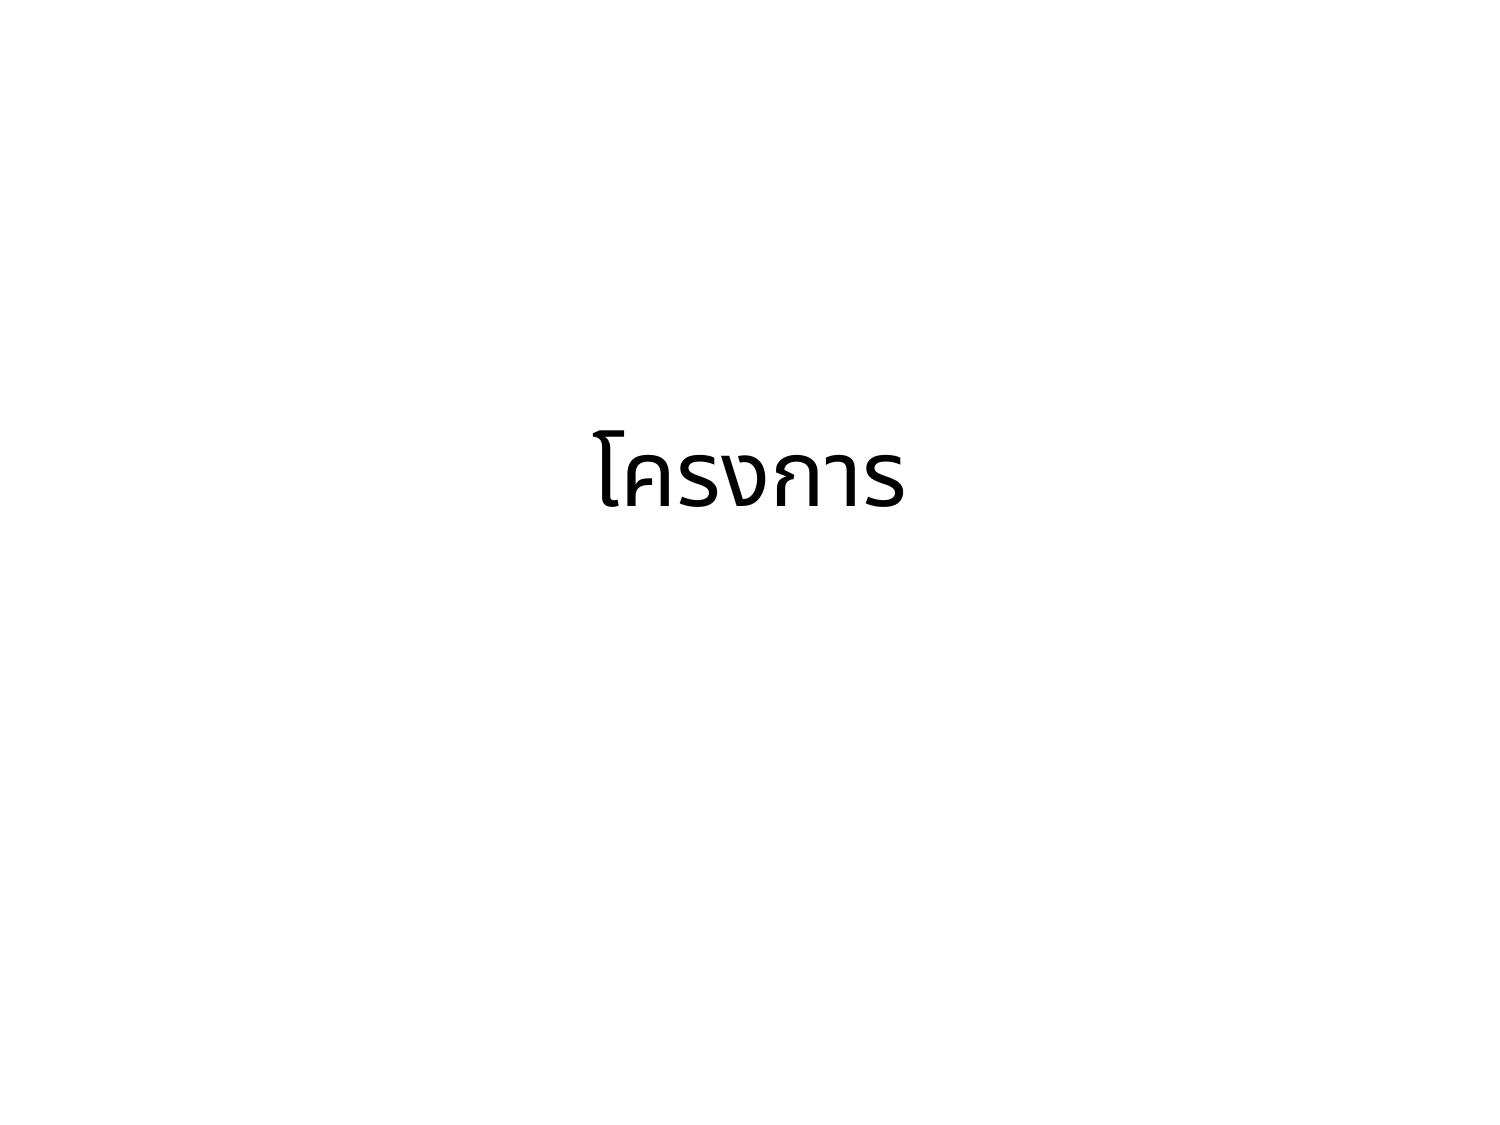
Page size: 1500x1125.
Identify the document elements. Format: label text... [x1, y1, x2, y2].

title โครงการ [112, 349, 1388, 591]
